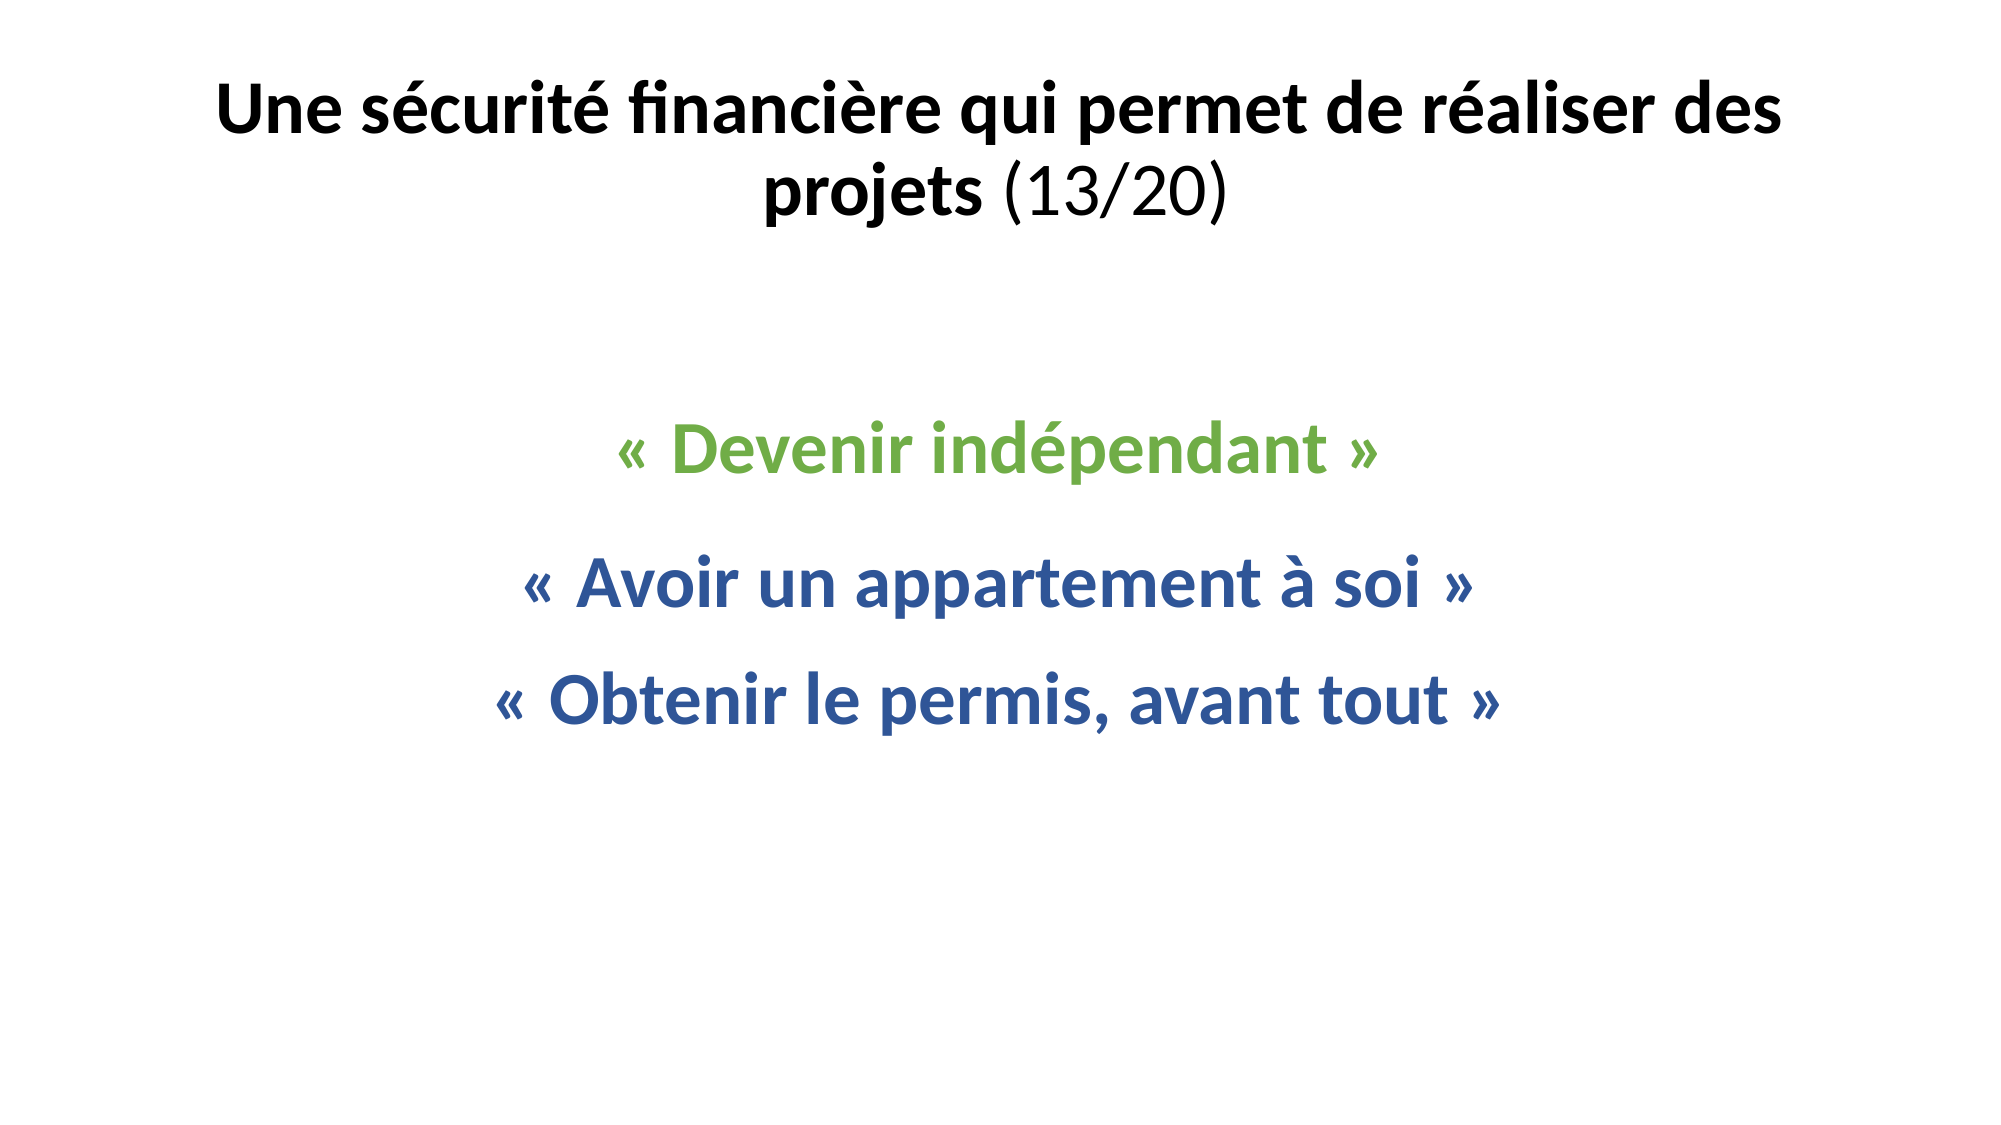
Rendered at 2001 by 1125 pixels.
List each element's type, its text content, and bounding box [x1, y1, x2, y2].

list « Devenir indépendant » « Avoir un appartement à soi » « Obtenir le permis, avant tout » [137, 384, 1863, 1014]
title Une sécurité financière qui permet de réaliser des projets (13/20) [137, 59, 1863, 278]
